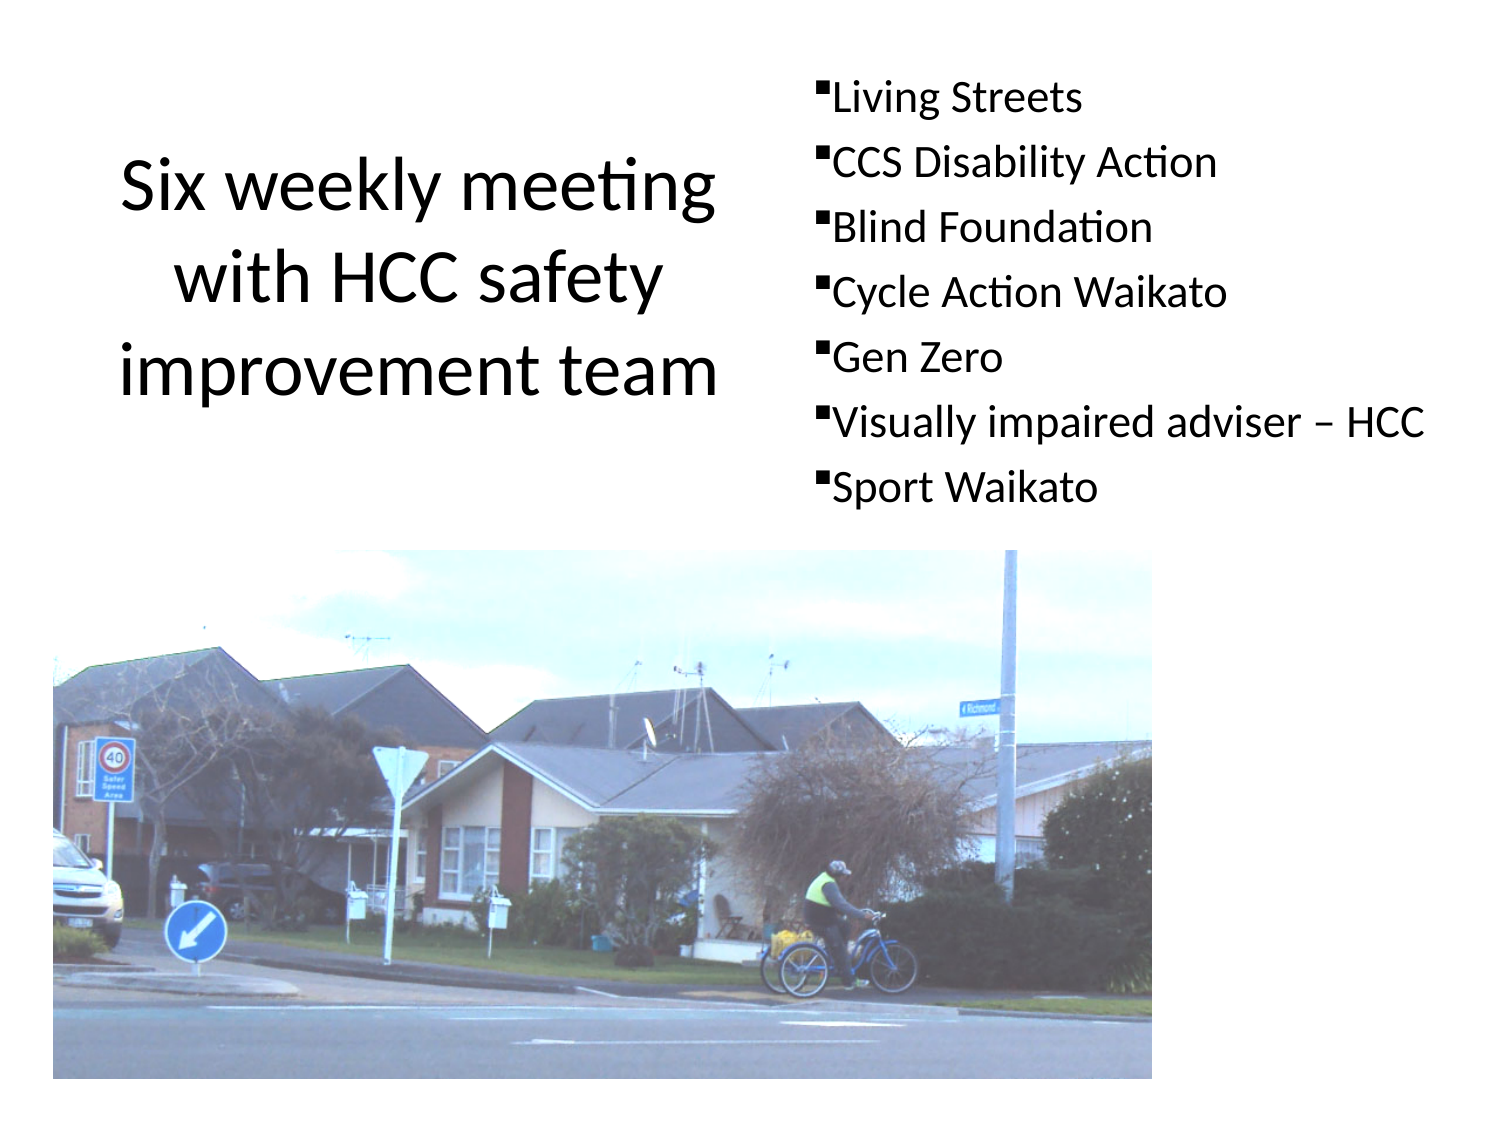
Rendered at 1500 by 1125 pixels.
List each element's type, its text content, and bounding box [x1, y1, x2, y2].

title Six weekly meeting with HCC safety improvement team [64, 66, 774, 478]
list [52, 550, 1152, 1080]
list Living Streets CCS Disability Action Blind Foundation Cycle Action Waikato Gen Zero Visually impaired adviser – HCC Sport Waikato [797, 30, 1445, 547]
